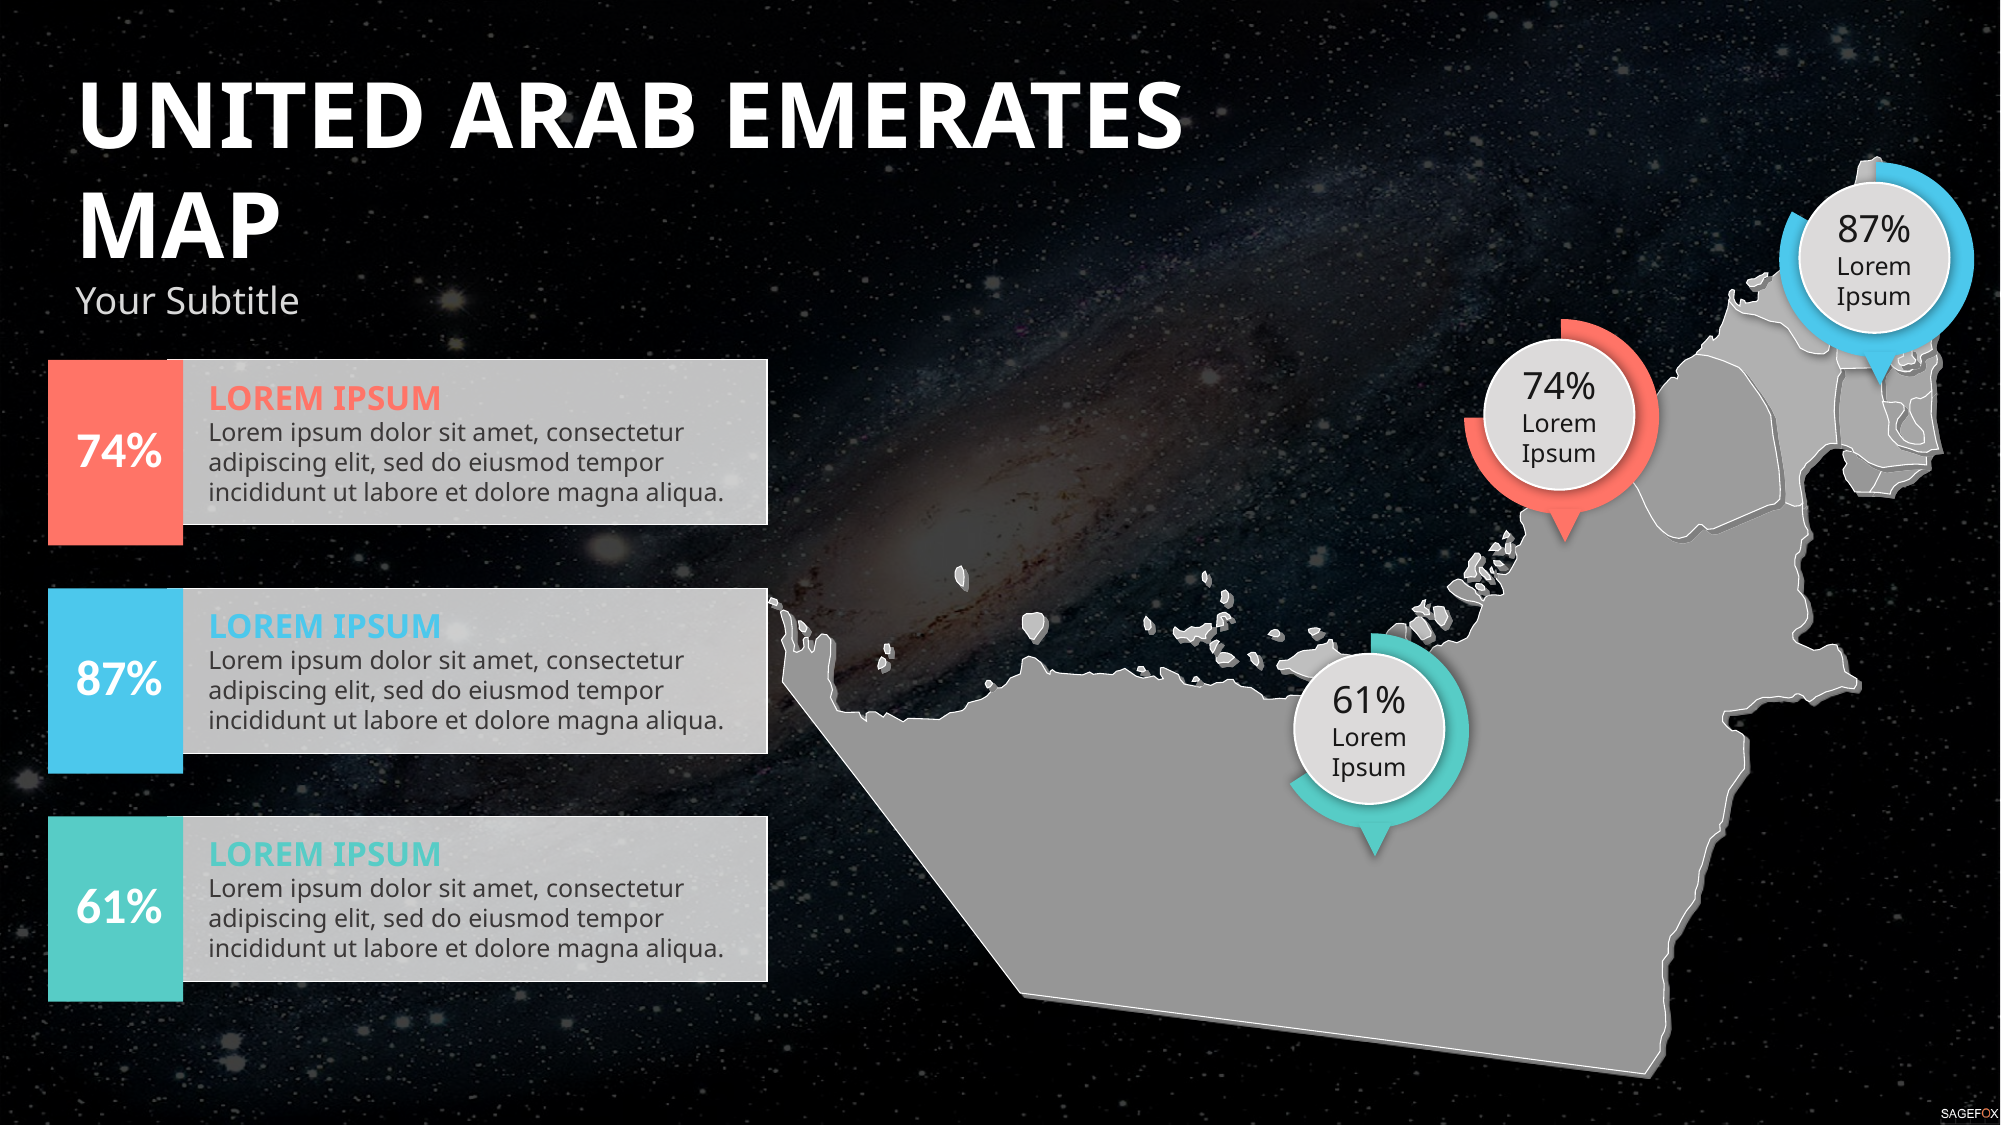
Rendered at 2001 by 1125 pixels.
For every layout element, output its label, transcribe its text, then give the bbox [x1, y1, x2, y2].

text_box [1276, 639, 1339, 677]
text_box [1308, 627, 1321, 636]
text_box [1493, 560, 1504, 566]
text_box [1358, 823, 1392, 857]
text_box [883, 643, 891, 654]
text_box [1638, 354, 1781, 539]
text_box [1475, 583, 1485, 591]
text_box [1202, 571, 1208, 583]
text_box [1288, 632, 1471, 828]
text_box [1900, 358, 1916, 366]
text_box [1412, 599, 1430, 615]
text_box 87% Lorem Ipsum [1798, 181, 1951, 334]
text_box [1840, 379, 1927, 468]
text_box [48, 816, 794, 1002]
text_box [1489, 566, 1494, 574]
text_box 61% Lorem Ipsum [1293, 652, 1446, 805]
text_box [1863, 351, 1897, 386]
text_box [1886, 355, 1938, 410]
text_box [1548, 508, 1582, 543]
text_box [1728, 279, 1828, 354]
text_box [794, 491, 1857, 1074]
text_box [1268, 629, 1280, 637]
text_box [1898, 366, 1914, 372]
picture [0, 0, 2001, 1125]
text_box [1901, 412, 1924, 444]
text_box [1505, 543, 1511, 554]
text_box [1479, 567, 1491, 580]
text_box [1836, 357, 1862, 369]
text_box [1192, 676, 1200, 682]
text_box [1696, 306, 1839, 506]
text_box [1746, 272, 1768, 287]
text_box [1489, 542, 1502, 551]
text_box [1216, 612, 1231, 627]
text_box [1173, 623, 1212, 642]
text_box [1778, 161, 1976, 357]
text_box [1502, 530, 1510, 539]
text_box 74% Lorem Ipsum [1483, 338, 1636, 491]
text_box [985, 680, 993, 688]
text_box [1022, 612, 1044, 640]
text_box [1409, 616, 1432, 637]
text_box [877, 656, 887, 670]
text_box [1869, 469, 1923, 495]
text_box [1220, 589, 1229, 604]
text_box [955, 565, 965, 587]
text_box [1856, 160, 1870, 177]
text_box [798, 620, 808, 632]
text_box [1882, 390, 1939, 453]
text_box [1209, 639, 1220, 653]
text_box [1463, 317, 1661, 514]
text_box [1137, 666, 1146, 672]
text_box UNITED ARAB EMERATES MAP Your Subtitle [60, 49, 1354, 330]
text_box [1216, 652, 1235, 664]
text_box [1464, 553, 1481, 578]
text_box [48, 359, 794, 546]
text_box [1433, 606, 1448, 626]
text_box [1247, 652, 1259, 666]
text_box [48, 588, 794, 774]
text_box [1143, 616, 1152, 630]
text_box [1842, 450, 1880, 493]
